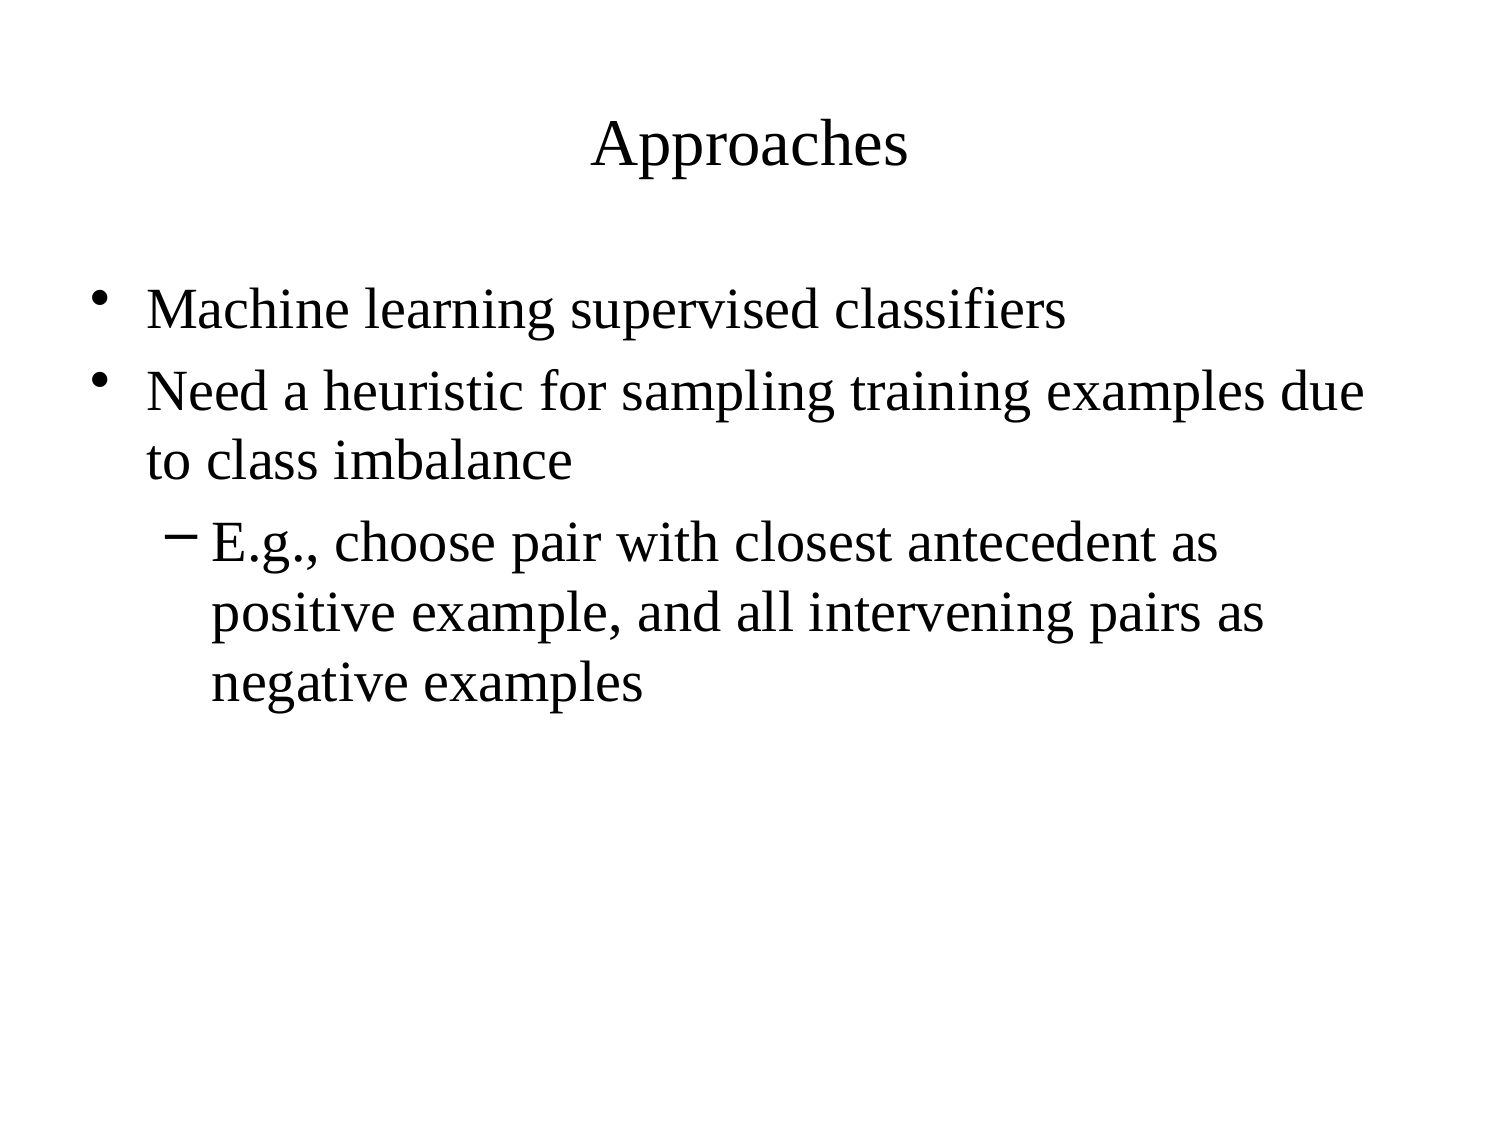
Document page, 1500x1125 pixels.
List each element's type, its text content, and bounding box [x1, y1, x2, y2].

list Machine learning supervised classifiers Need a heuristic for sampling training examples due to class imbalance E.g., choose pair with closest antecedent as positive example, and all intervening pairs as negative examples [75, 262, 1425, 1005]
title Approaches [75, 45, 1425, 233]
